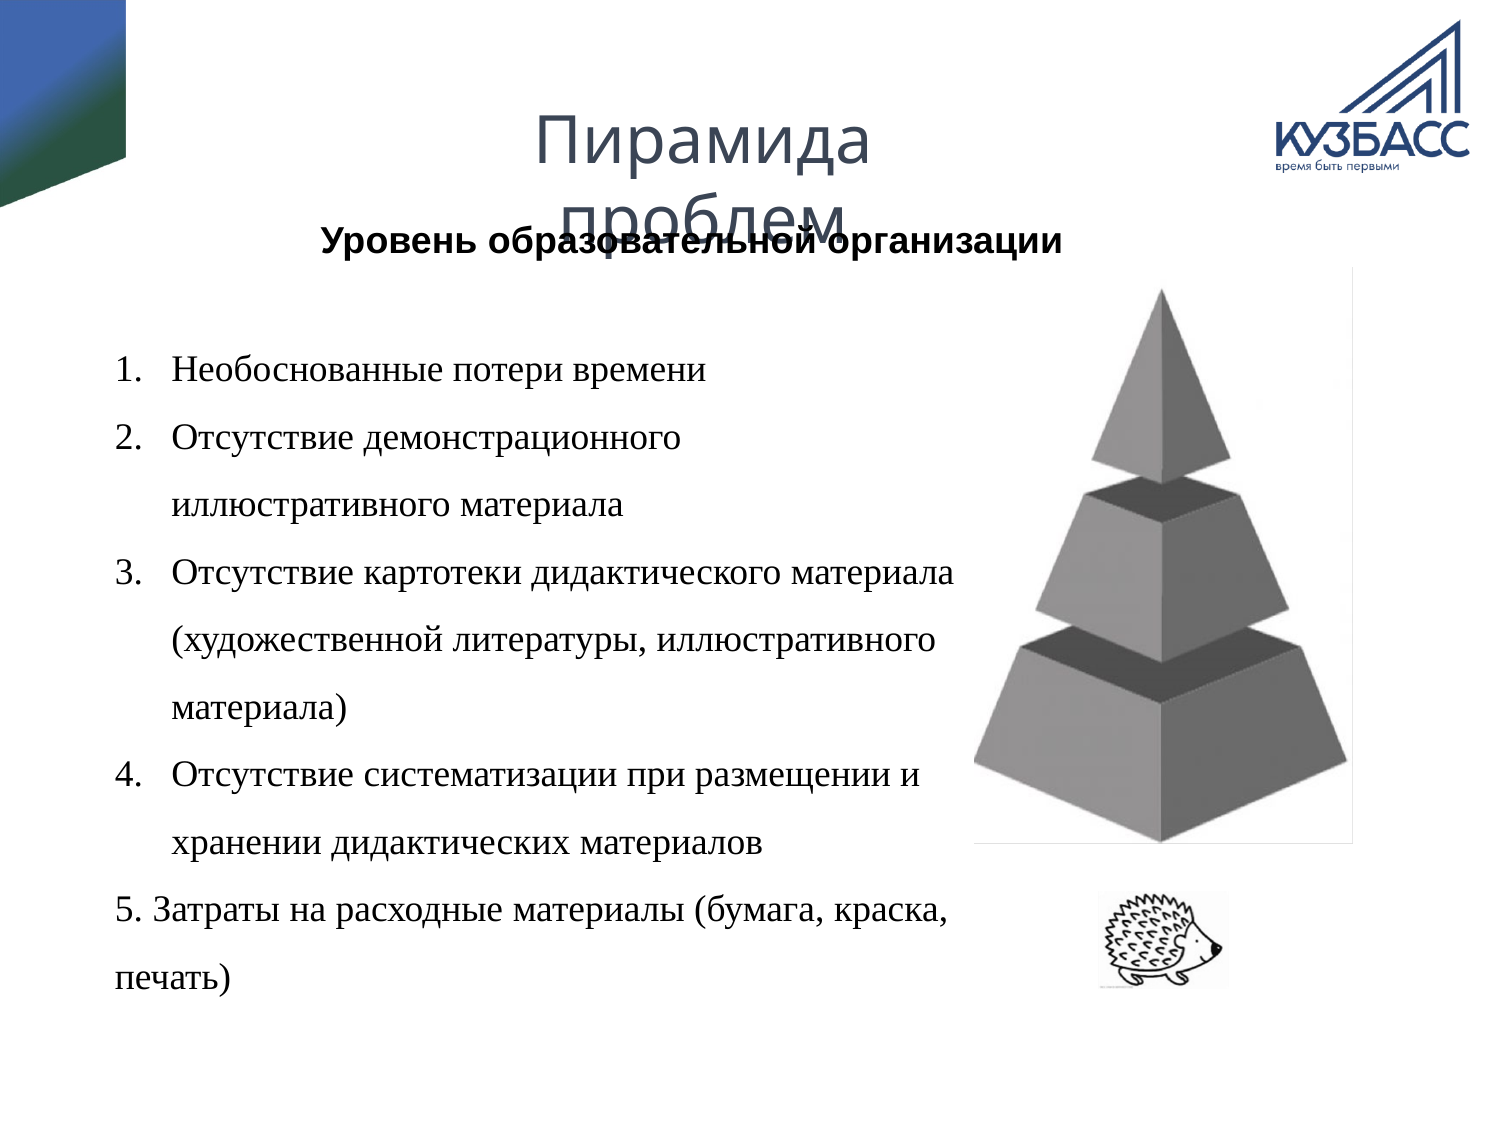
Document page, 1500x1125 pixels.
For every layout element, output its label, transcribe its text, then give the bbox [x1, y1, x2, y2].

picture [0, 0, 126, 208]
picture [974, 266, 1353, 844]
picture [1098, 891, 1229, 989]
title Пирамида проблем [383, 90, 1024, 186]
picture [1276, 19, 1470, 173]
text_box Уровень образовательной организации [305, 208, 1079, 269]
text_box Необоснованные потери времени Отсутствие демонстрационного иллюстративного материала Отсутствие картотеки дидактического материала (художественной литературы, иллюстративного материала) Отсутствие систематизации при размещении и хранении дидактических материалов 5. Затраты на расходные материалы (бумага, краска, печать) [100, 314, 975, 1064]
